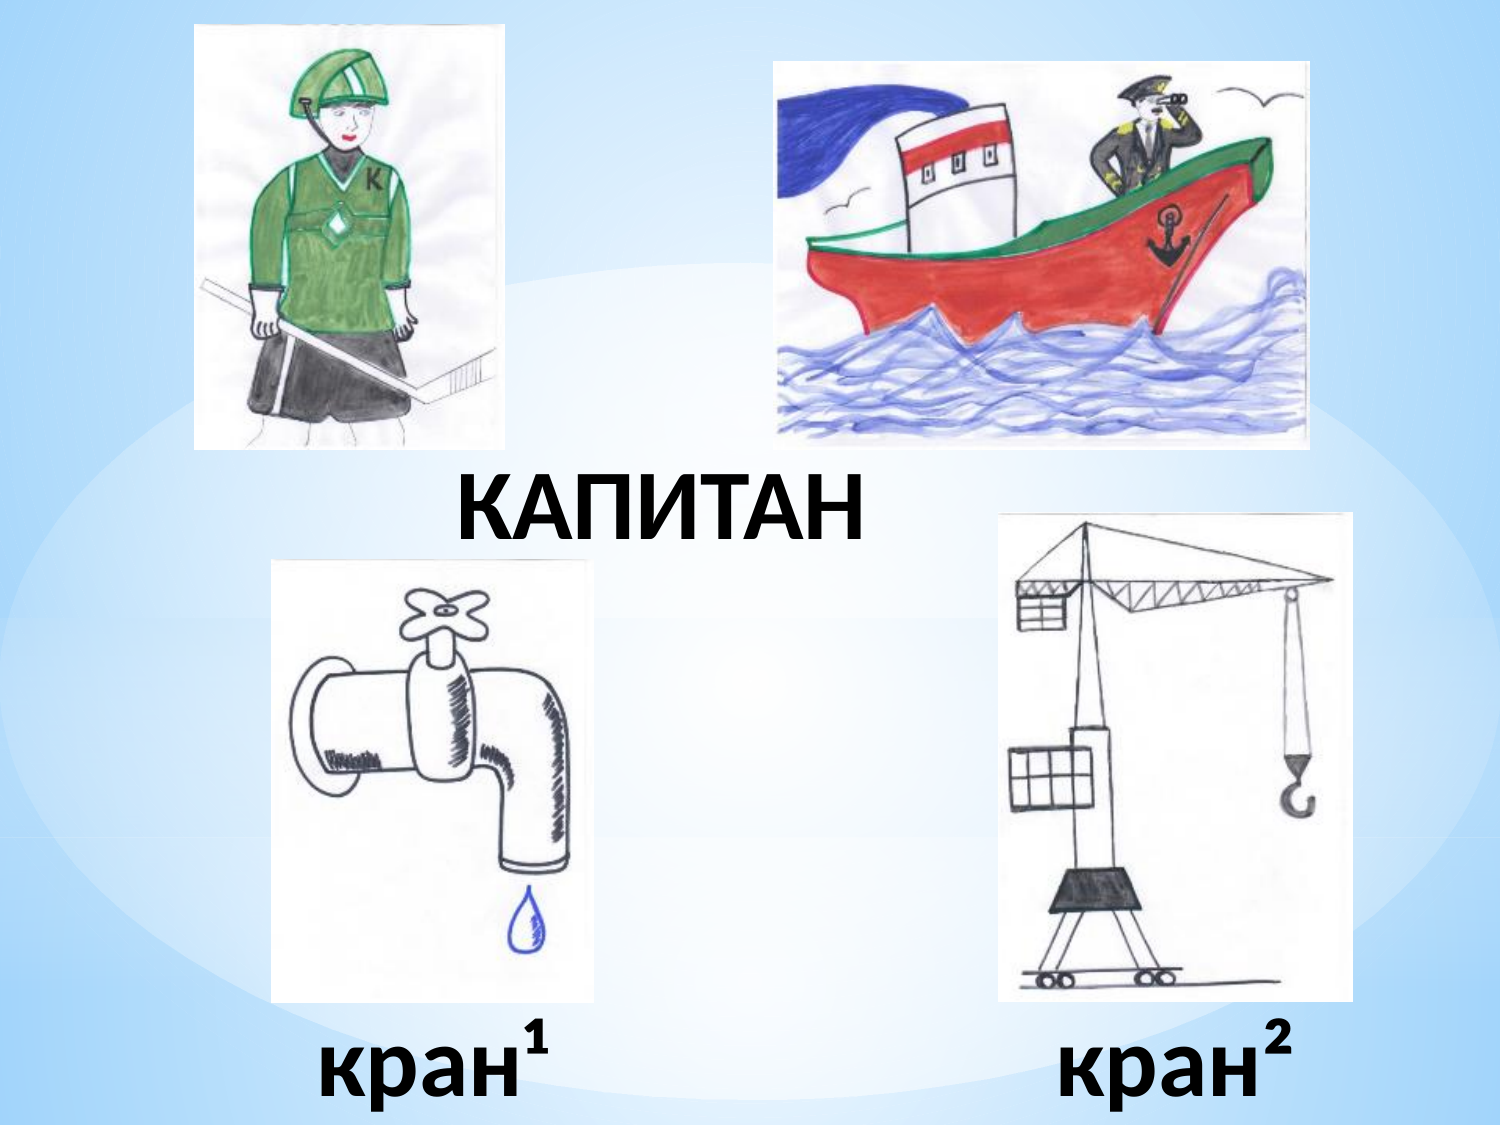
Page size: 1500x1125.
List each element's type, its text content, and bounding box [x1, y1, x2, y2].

picture [270, 559, 595, 1003]
picture [194, 23, 506, 450]
text_box кран¹ [152, 988, 713, 1124]
picture [997, 512, 1354, 1003]
text_box кран² [868, 988, 1483, 1124]
text_box КАПИТАН [218, 432, 1105, 568]
picture [773, 61, 1310, 450]
